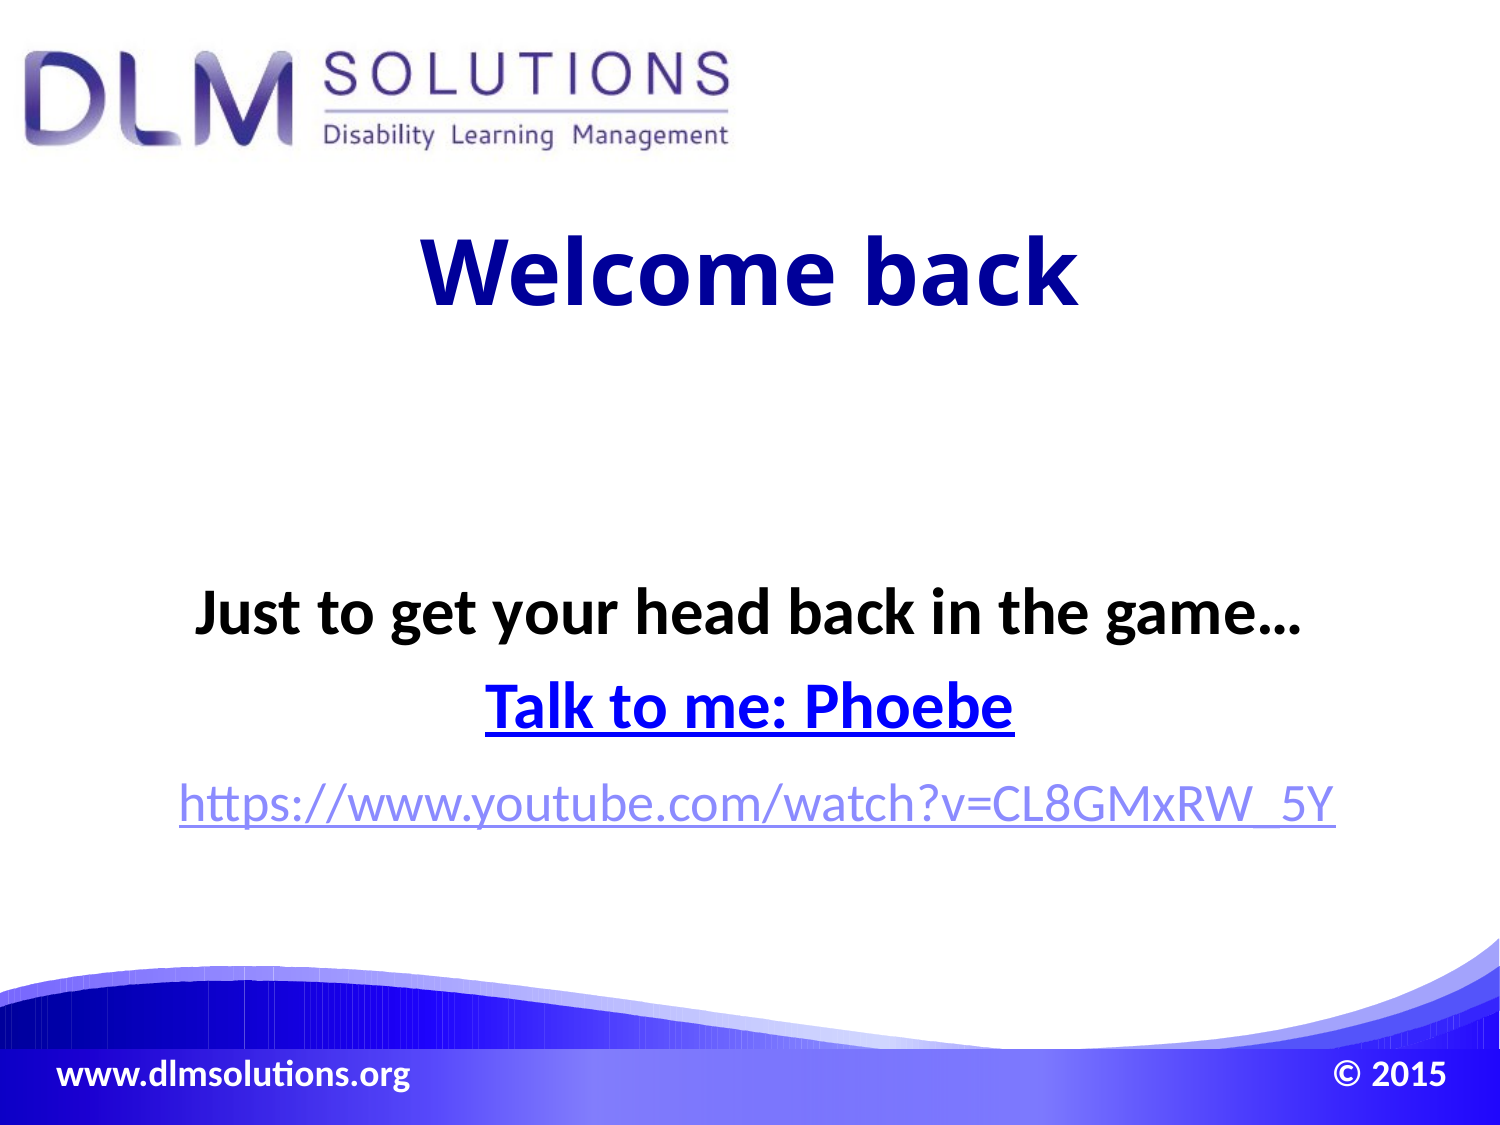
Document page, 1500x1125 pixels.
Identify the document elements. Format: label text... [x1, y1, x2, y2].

picture [0, 5, 759, 194]
picture [0, 937, 1500, 1125]
title Welcome back [64, 203, 1436, 334]
subtitle Just to get your head back in the game… Talk to me: Phoebe https://www.youtube.com/watch?v=CL8GMxRW_5Y [64, 373, 1436, 925]
